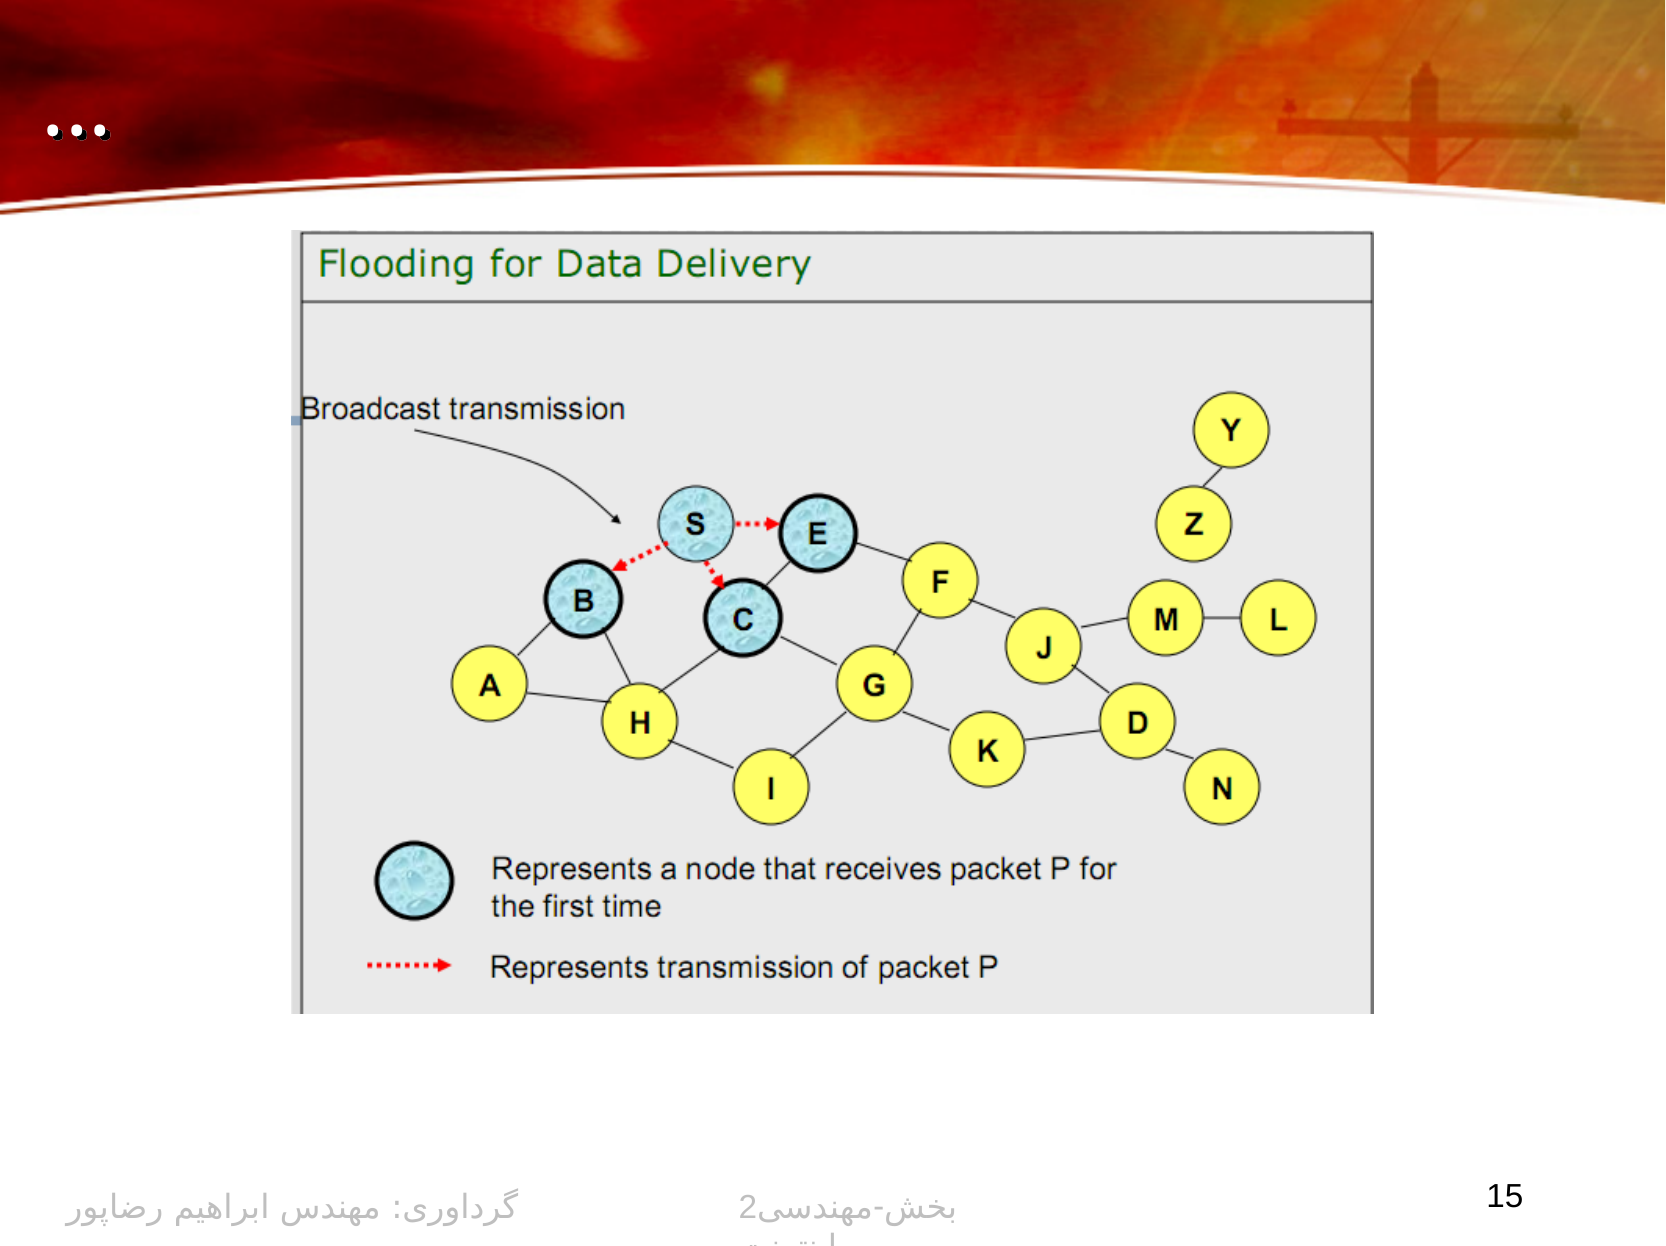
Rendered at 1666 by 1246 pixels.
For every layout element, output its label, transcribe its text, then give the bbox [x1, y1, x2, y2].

slide_number 15 [1193, 1165, 1541, 1246]
footer گرداوری: مهندس ابراهیم رضاپور [29, 1177, 557, 1246]
title ... [24, 12, 1638, 188]
picture [0, 0, 1666, 1246]
slide_number 2بخش-مهندسی اینترنت [721, 1177, 1069, 1246]
